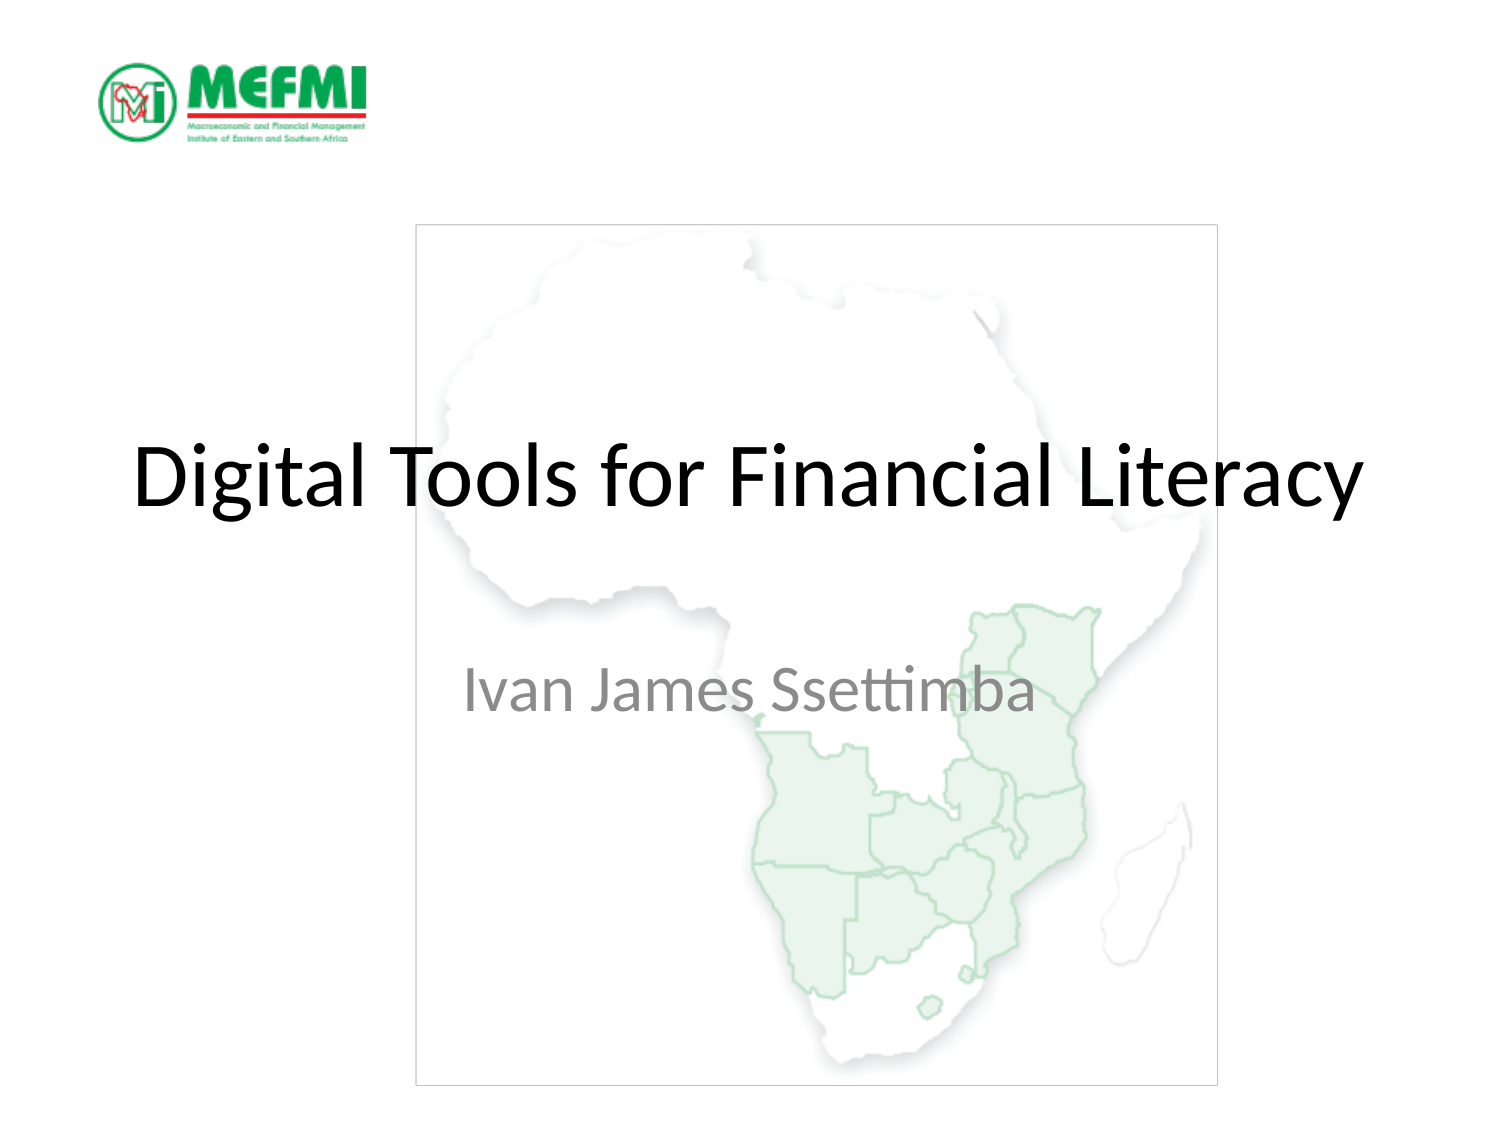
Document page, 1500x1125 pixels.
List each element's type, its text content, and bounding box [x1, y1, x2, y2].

title Digital Tools for Financial Literacy [112, 349, 1388, 591]
subtitle Ivan James Ssettimba [224, 637, 1276, 926]
